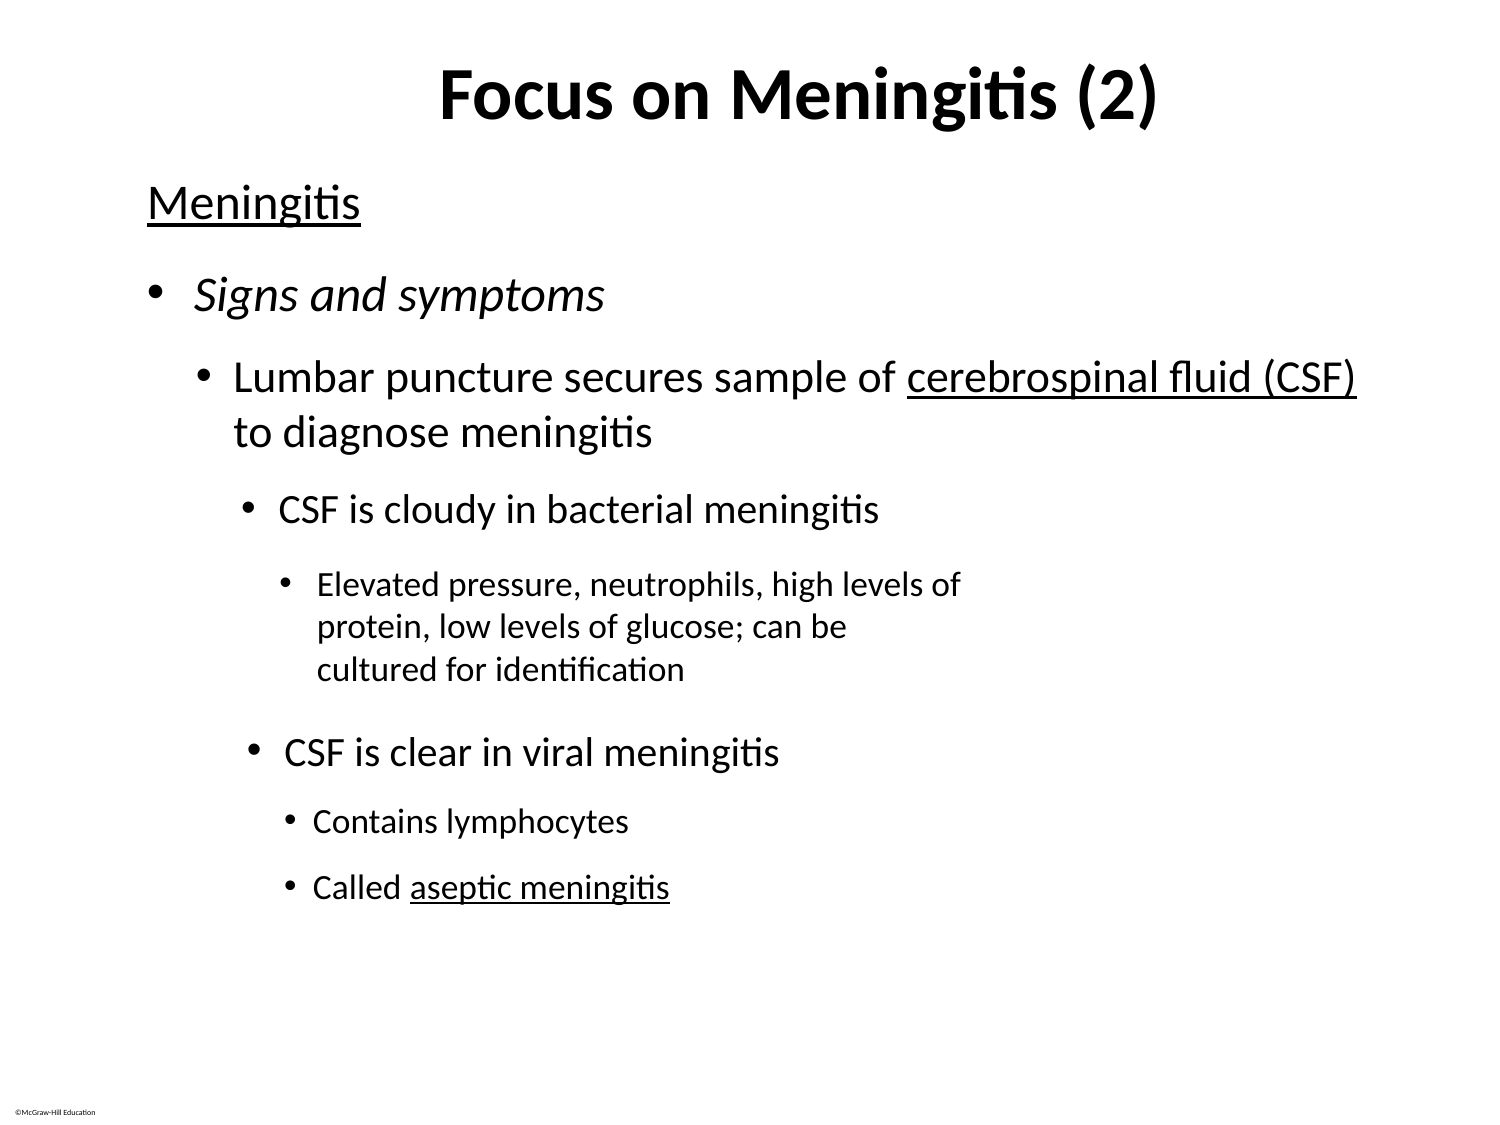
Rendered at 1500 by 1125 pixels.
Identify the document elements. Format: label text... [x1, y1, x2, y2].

list Meningitis Signs and symptoms Lumbar puncture secures sample of cerebrospinal fluid (CSF) to diagnose meningitis CSF is cloudy in bacterial meningitis [132, 162, 1413, 538]
title Focus on Meningitis (2) [374, 37, 1226, 138]
list Elevated pressure, neutrophils, high levels of protein, low levels of glucose; can be cultured for identification [279, 560, 977, 717]
list CSF is clear in viral meningitis Contains lymphocytes Called aseptic meningitis [232, 716, 845, 925]
